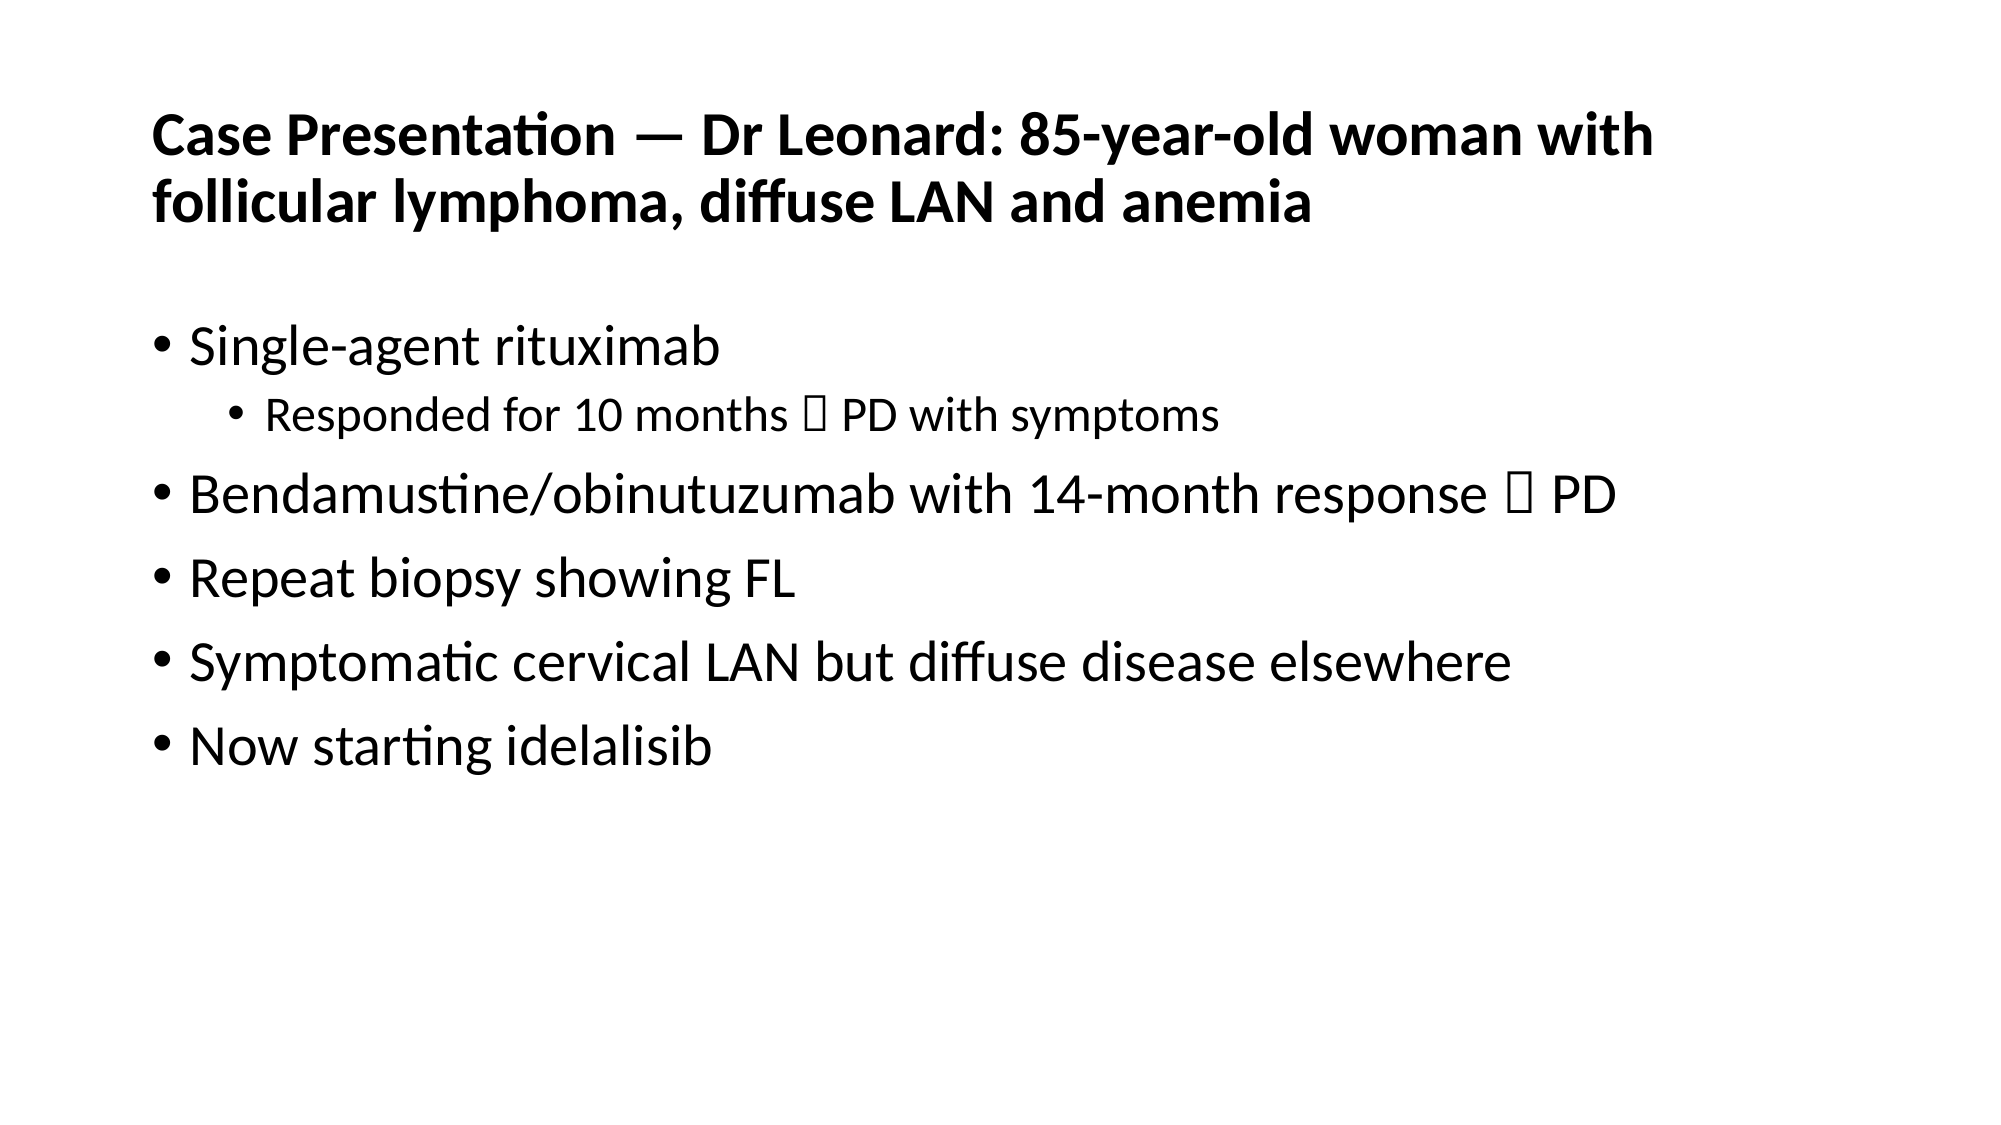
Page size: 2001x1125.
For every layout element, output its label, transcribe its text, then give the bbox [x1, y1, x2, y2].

list Single-agent rituximab Responded for 10 months  PD with symptoms Bendamustine/obinutuzumab with 14-month response  PD Repeat biopsy showing FL Symptomatic cervical LAN but diffuse disease elsewhere Now starting idelalisib [137, 307, 1863, 1022]
title Case Presentation — Dr Leonard: 85-year-old woman with follicular lymphoma, diffuse LAN and anemia [137, 59, 1863, 278]
